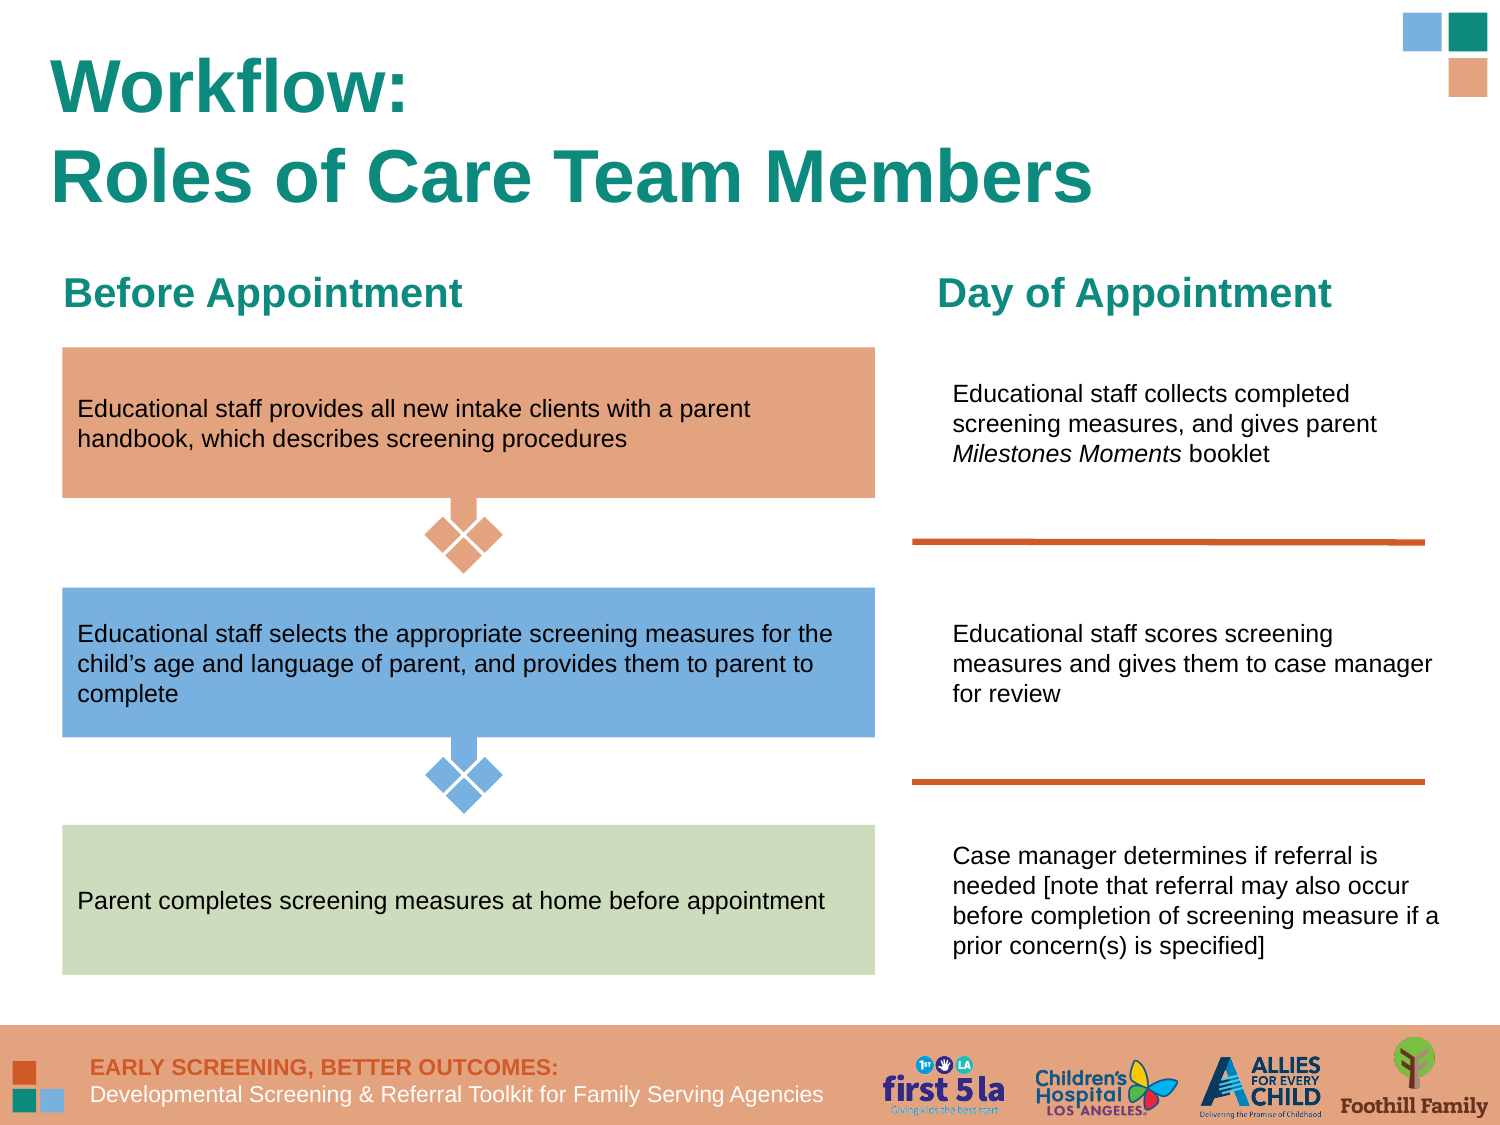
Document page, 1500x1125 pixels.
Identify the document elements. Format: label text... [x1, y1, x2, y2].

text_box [12, 1061, 65, 1113]
text_box Educational staff scores screening measures and gives them to case manager for review [937, 587, 1463, 738]
text_box EARLY SCREENING, BETTER OUTCOMES: Developmental Screening & Referral Toolkit for Family Serving Agencies [75, 1045, 874, 1115]
title Workflow: Roles of Care Team Members [50, 37, 1350, 263]
text_box Educational staff provides all new intake clients with a parent handbook, which describes screening procedures [62, 347, 875, 498]
text_box Case manager determines if referral is needed [note that referral may also occur before completion of screening measure if a prior concern(s) is specified] [937, 824, 1463, 975]
text_box [0, 1024, 1500, 1125]
text_box Before Appointment [63, 265, 563, 324]
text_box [385, 455, 542, 535]
text_box Educational staff selects the appropriate screening measures for the child’s age and language of parent, and provides them to parent to complete [62, 587, 875, 738]
text_box Educational staff collects completed screening measures, and gives parent Milestones Moments booklet [937, 347, 1463, 498]
text_box Day of Appointment [937, 265, 1437, 324]
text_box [385, 696, 543, 775]
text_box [874, 1037, 1488, 1125]
text_box Parent completes screening measures at home before appointment [62, 824, 875, 975]
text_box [1402, 12, 1488, 97]
